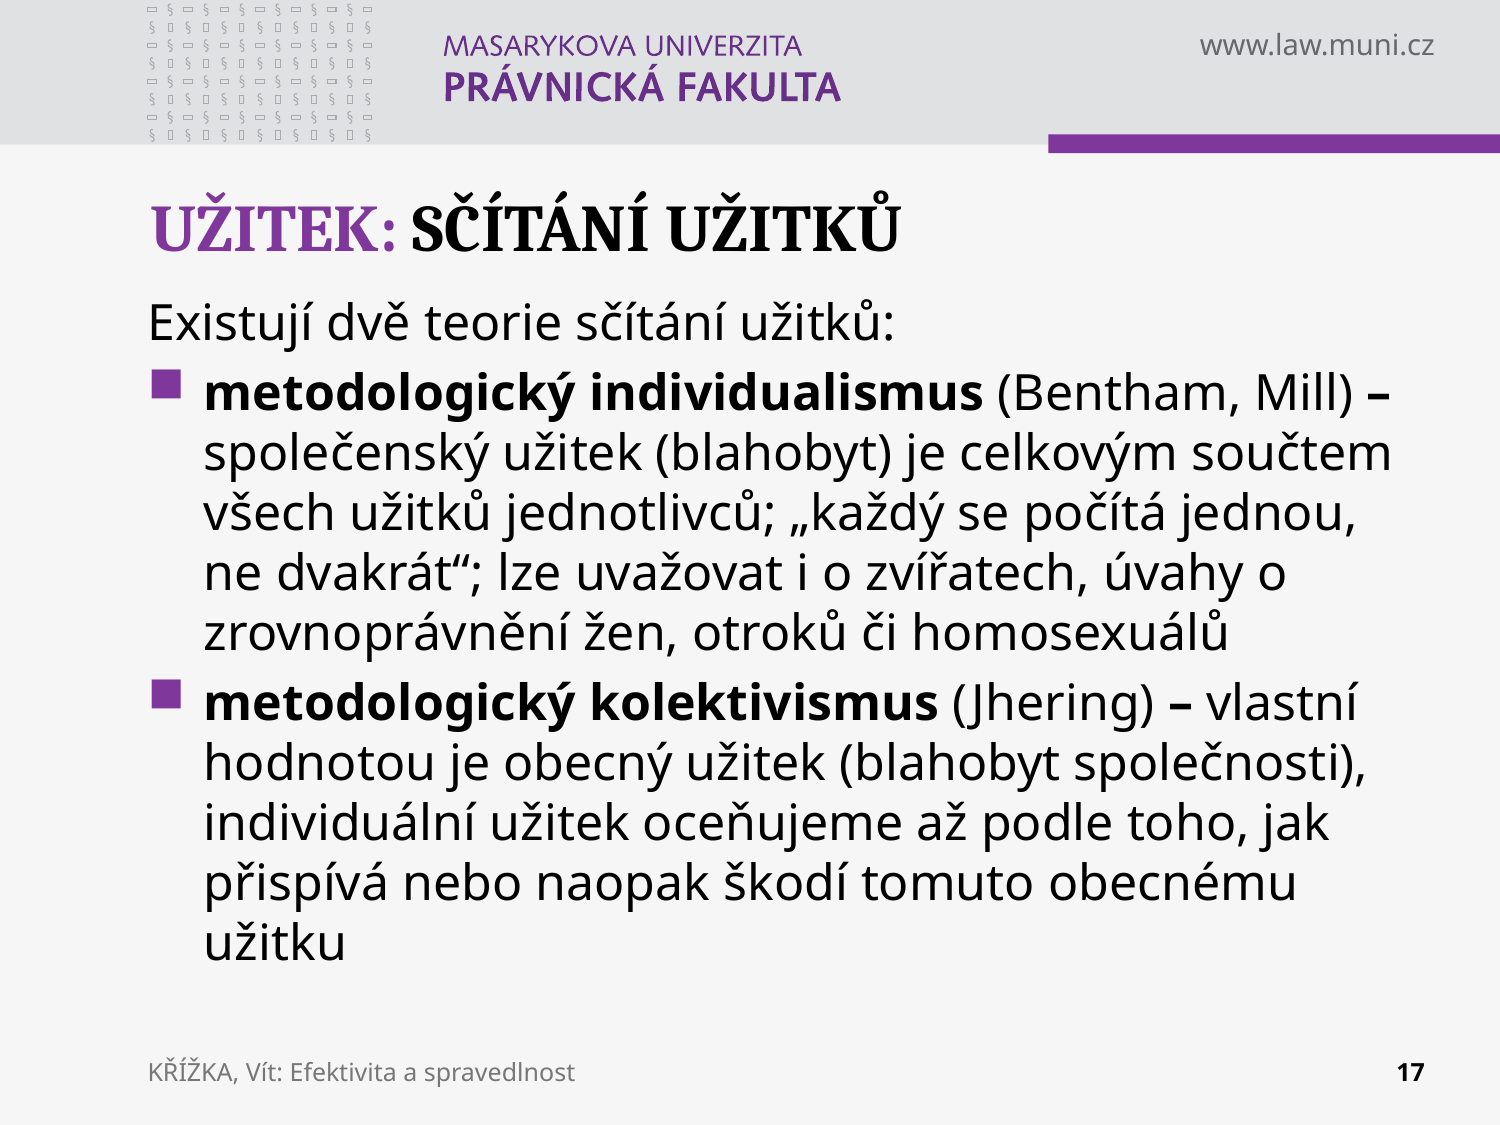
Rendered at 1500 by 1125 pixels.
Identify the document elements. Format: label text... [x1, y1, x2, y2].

footer KŘÍŽKA, Vít: Efektivita a spravedlnost [147, 1056, 1269, 1100]
slide_number 17 [1316, 1056, 1425, 1100]
list Existují dvě teorie sčítání užitků: metodologický individualismus (Bentham, Mill) –společenský užitek (blahobyt) je celkovým součtem všech užitků jednotlivců; „každý se počítá jednou, ne dvakrát“; lze uvažovat i o zvířatech, úvahy o zrovnoprávnění žen, otroků či homosexuálů metodologický kolektivismus (Jhering) – vlastní hodnotou je obecný užitek (blahobyt společnosti), individuální užitek oceňujeme až podle toho, jak přispívá nebo naopak škodí tomuto obecnému užitku [147, 290, 1423, 1006]
title UŽITEK: SČÍTÁNÍ UŽITKŮ [150, 184, 1425, 268]
